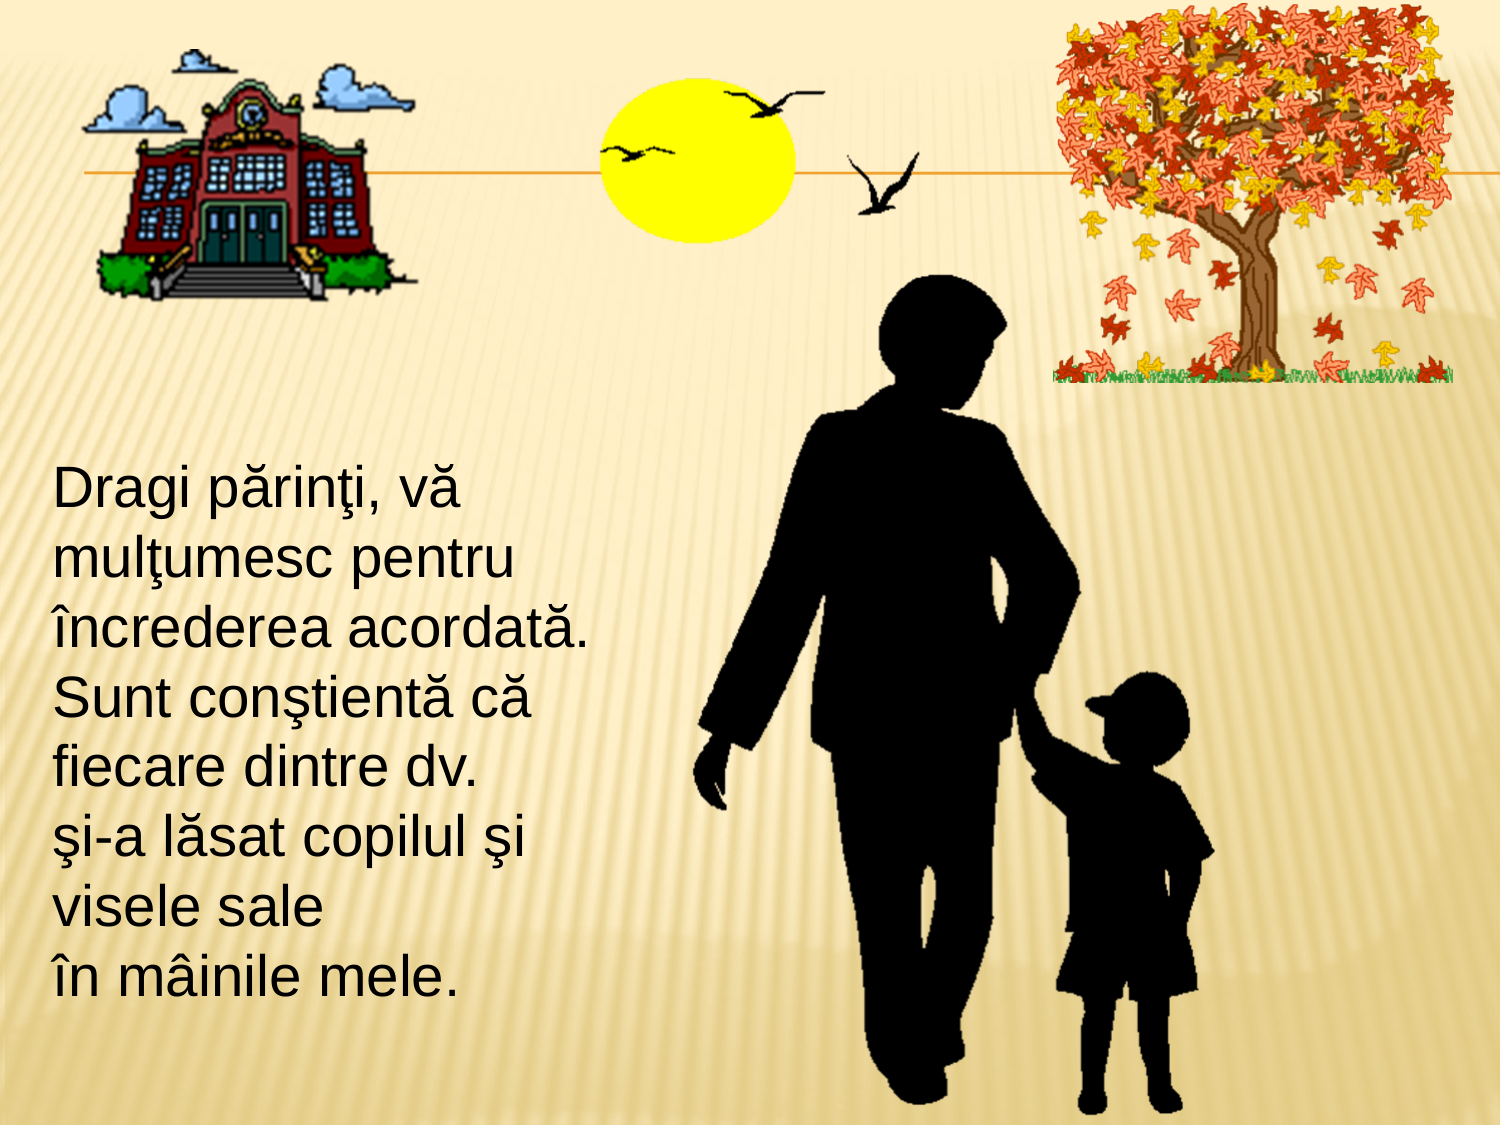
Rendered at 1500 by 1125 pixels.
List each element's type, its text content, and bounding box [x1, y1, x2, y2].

picture [683, 3, 1454, 1125]
text_box Dragi părinţi, vă mulţumesc pentru încrederea acordată. Sunt conştientă că fiecare dintre dv. şi-a lăsat copilul şi visele sale în mâinile mele. [37, 441, 625, 1016]
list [37, 49, 463, 338]
picture [274, 49, 1050, 255]
